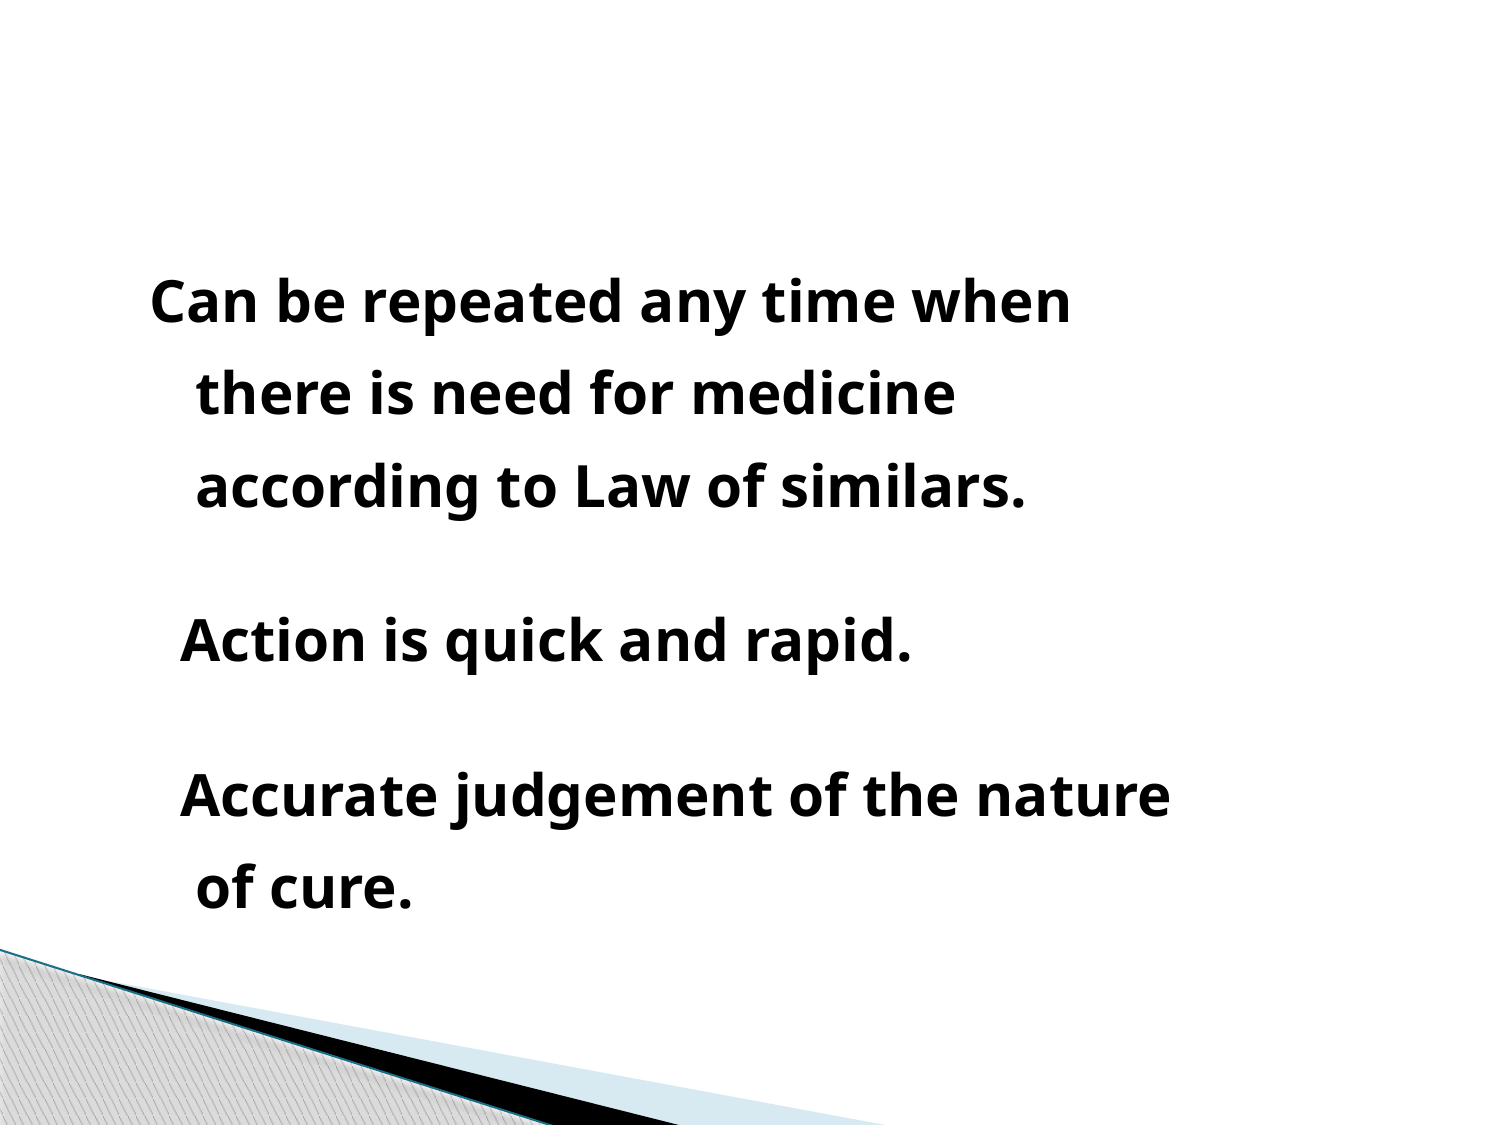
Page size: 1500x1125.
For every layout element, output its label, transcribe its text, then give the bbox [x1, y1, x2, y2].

list Can be repeated any time when there is need for medicine according to Law of similars. Action is quick and rapid. Accurate judgement of the nature of cure. [75, 243, 1425, 986]
